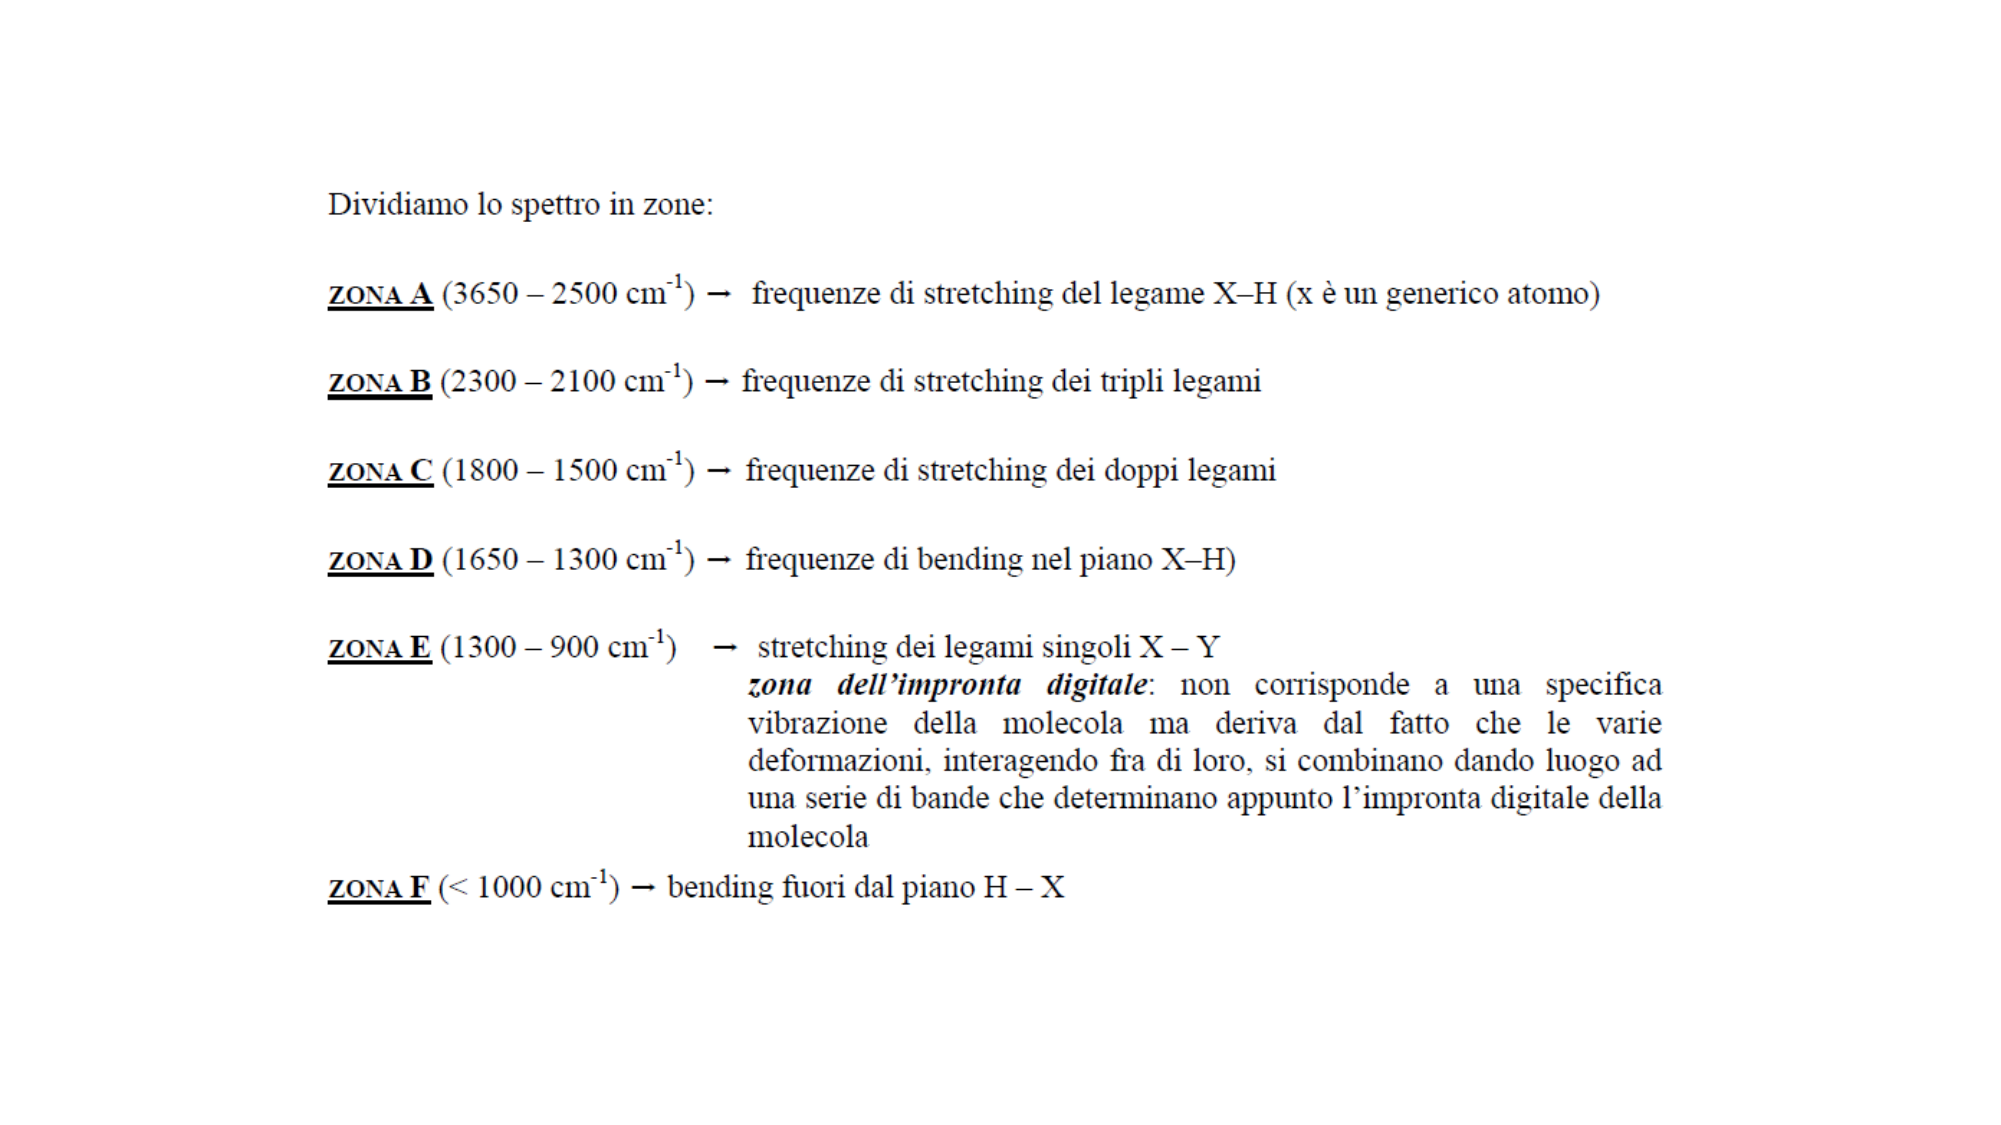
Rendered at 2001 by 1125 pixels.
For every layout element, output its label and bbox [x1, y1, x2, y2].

picture [256, 176, 1757, 958]
